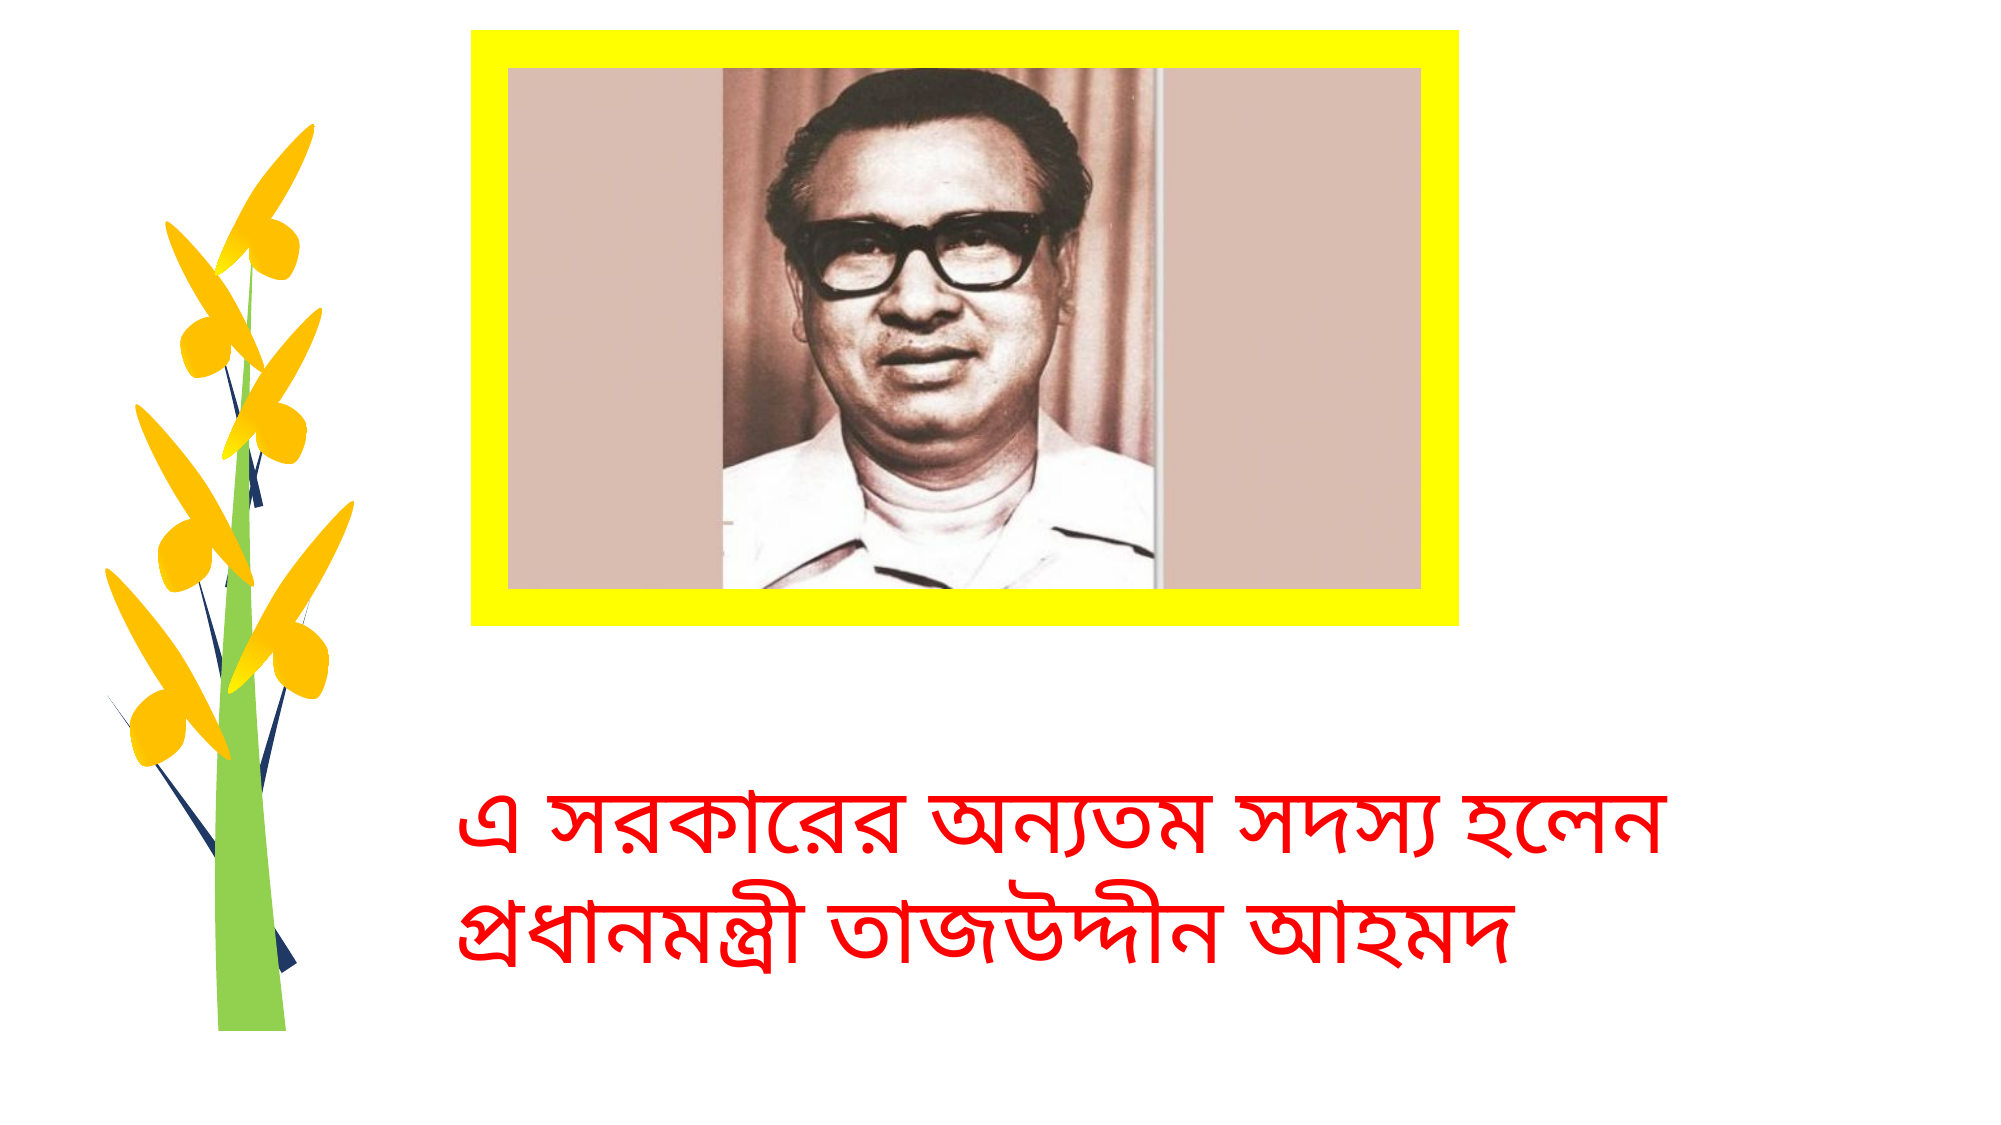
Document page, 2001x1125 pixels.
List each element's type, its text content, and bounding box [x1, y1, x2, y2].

text_box এ সরকারের অন্যতম সদস্য হলেন প্রধানমন্ত্রী তাজউদ্দীন আহমদ [441, 754, 1897, 990]
picture [508, 67, 1421, 589]
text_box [129, 109, 330, 1031]
